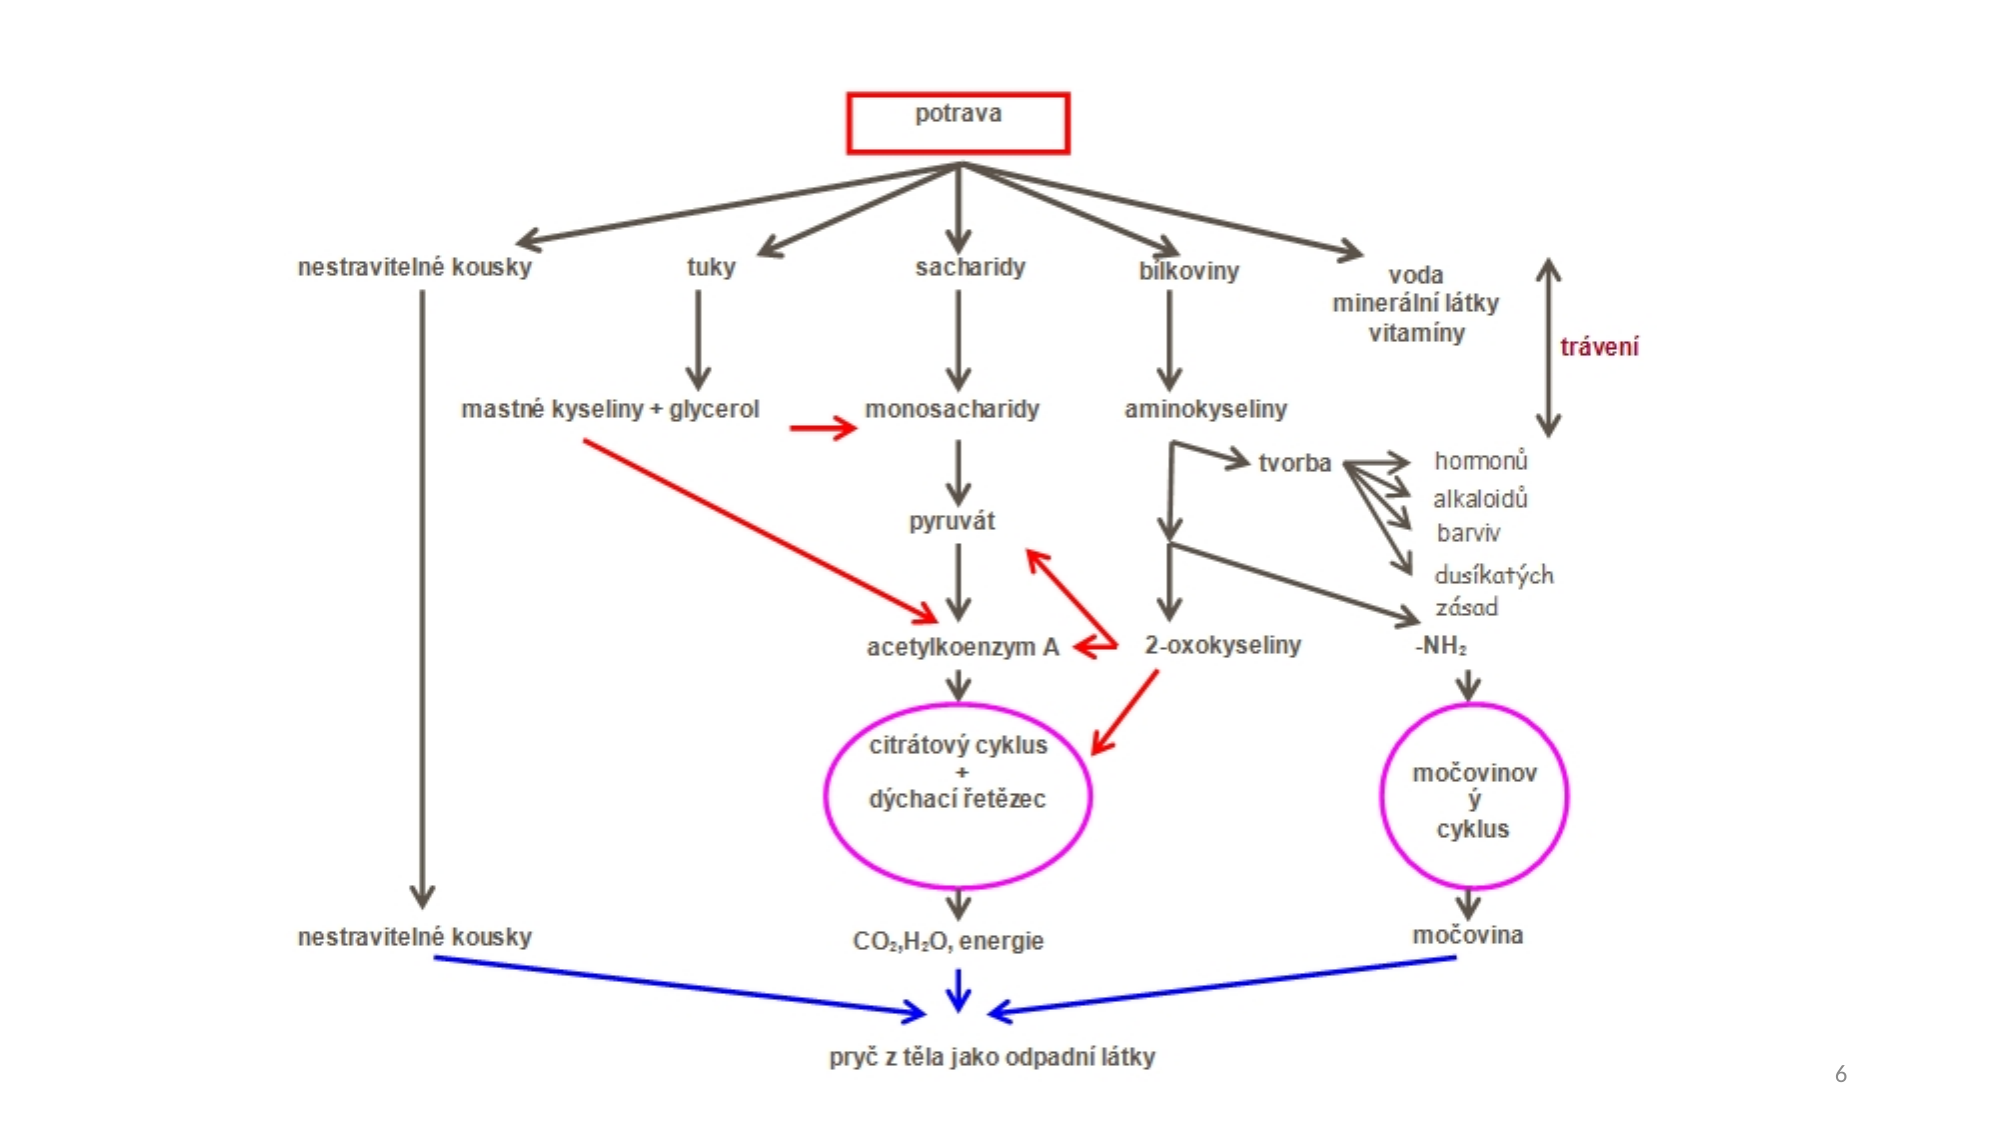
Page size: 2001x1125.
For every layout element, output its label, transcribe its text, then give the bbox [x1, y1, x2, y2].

slide_number 6 [1412, 1042, 1863, 1103]
picture [284, 58, 1657, 1090]
